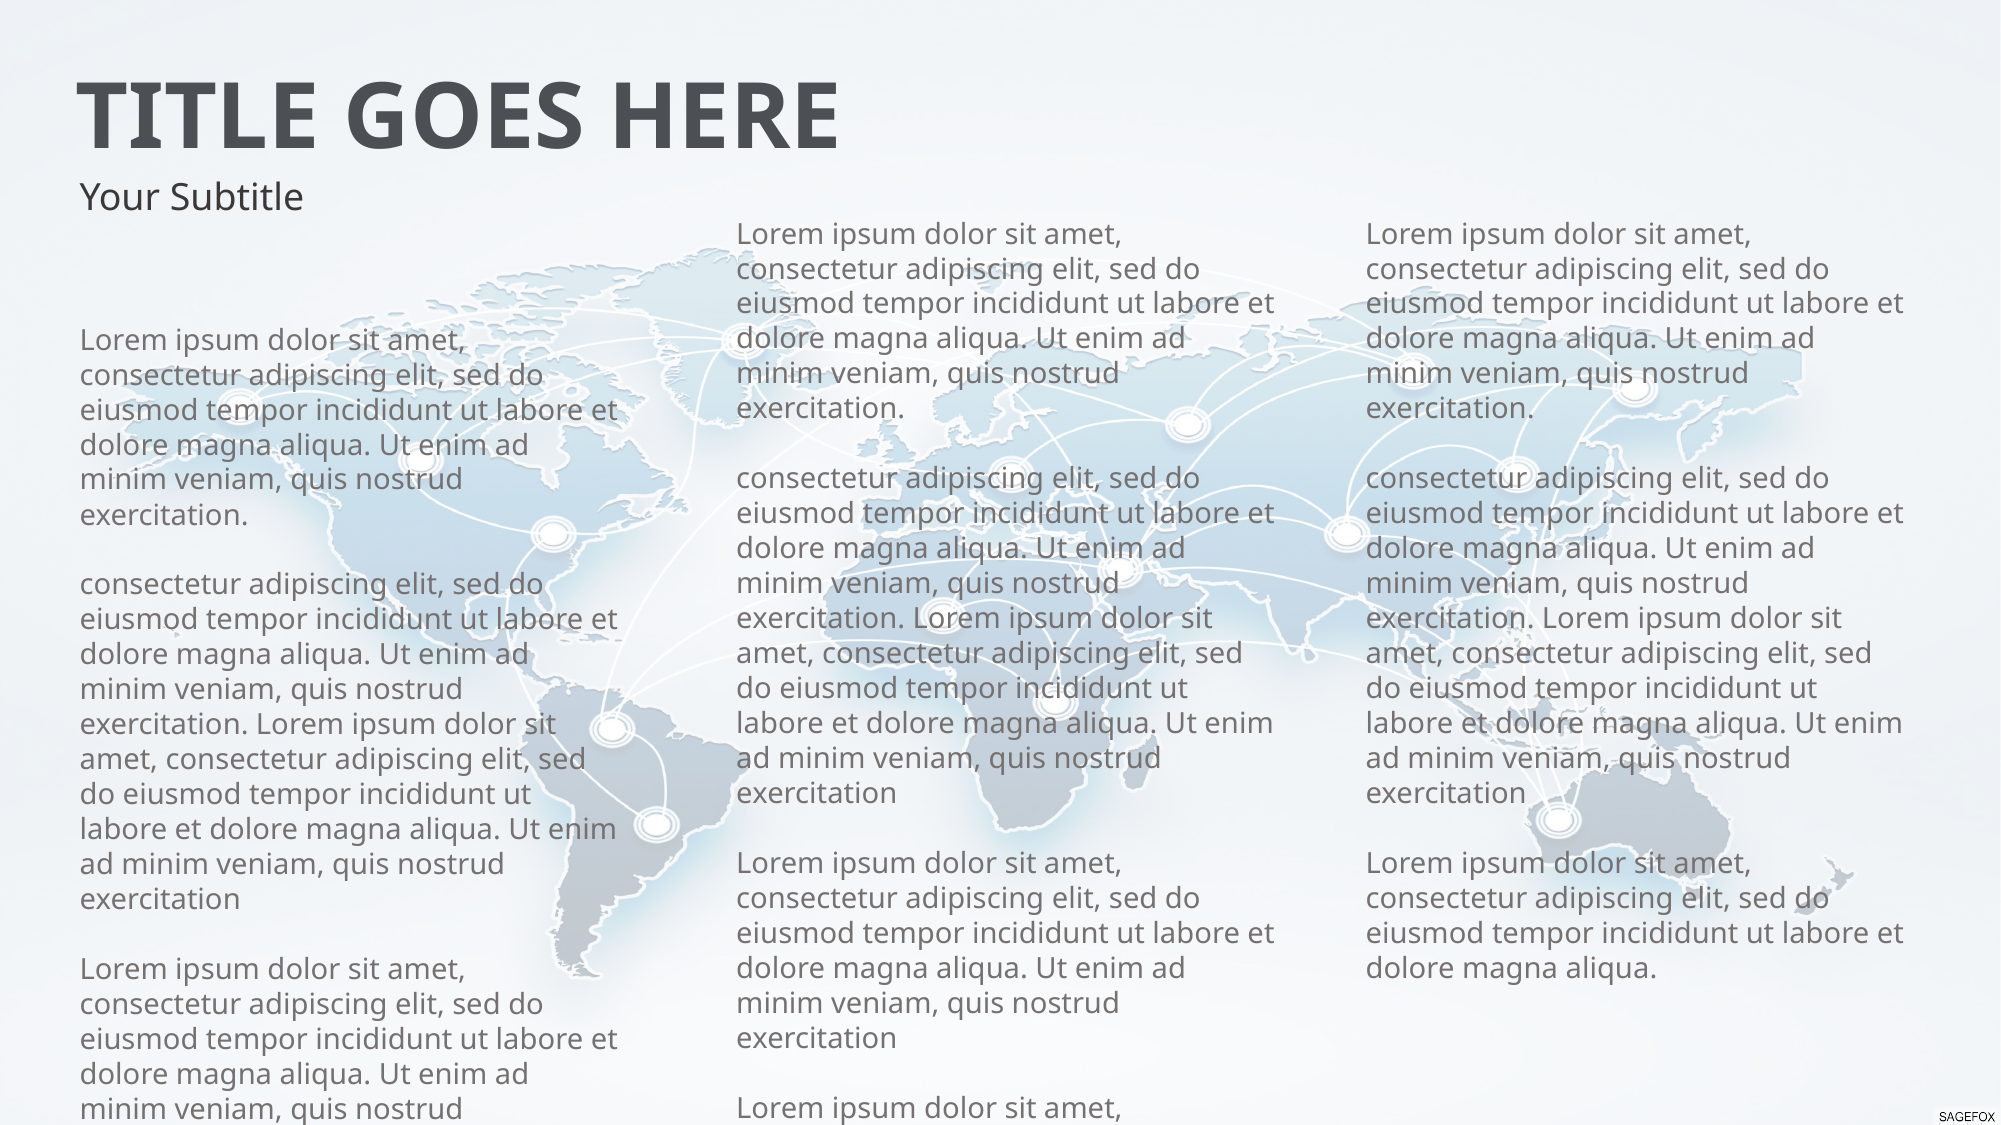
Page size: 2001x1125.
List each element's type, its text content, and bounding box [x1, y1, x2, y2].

text_box Lorem ipsum dolor sit amet, consectetur adipiscing elit, sed do eiusmod tempor incididunt ut labore et dolore magna aliqua. Ut enim ad minim veniam, quis nostrud exercitation. consectetur adipiscing elit, sed do eiusmod tempor incididunt ut labore et dolore magna aliqua. Ut enim ad minim veniam, quis nostrud exercitation. Lorem ipsum dolor sit amet, consectetur adipiscing elit, sed do eiusmod tempor incididunt ut labore et dolore magna aliqua. Ut enim ad minim veniam, quis nostrud exercitation Lorem ipsum dolor sit amet, consectetur adipiscing elit, sed do eiusmod tempor incididunt ut labore et dolore magna aliqua. Ut enim ad minim veniam, quis nostrud exercitation Lorem ipsum dolor sit amet, consectetur adipiscing elit, sed do eiusmod. [721, 207, 1292, 1125]
text_box Lorem ipsum dolor sit amet, consectetur adipiscing elit, sed do eiusmod tempor incididunt ut labore et dolore magna aliqua. Ut enim ad minim veniam, quis nostrud exercitation. consectetur adipiscing elit, sed do eiusmod tempor incididunt ut labore et dolore magna aliqua. Ut enim ad minim veniam, quis nostrud exercitation. Lorem ipsum dolor sit amet, consectetur adipiscing elit, sed do eiusmod tempor incididunt ut labore et dolore magna aliqua. Ut enim ad minim veniam, quis nostrud exercitation Lorem ipsum dolor sit amet, consectetur adipiscing elit, sed do eiusmod tempor incididunt ut labore et dolore magna aliqua. Ut enim ad minim veniam, quis nostrud exercitation. [64, 313, 635, 1125]
text_box Lorem ipsum dolor sit amet, consectetur adipiscing elit, sed do eiusmod tempor incididunt ut labore et dolore magna aliqua. Ut enim ad minim veniam, quis nostrud exercitation. consectetur adipiscing elit, sed do eiusmod tempor incididunt ut labore et dolore magna aliqua. Ut enim ad minim veniam, quis nostrud exercitation. Lorem ipsum dolor sit amet, consectetur adipiscing elit, sed do eiusmod tempor incididunt ut labore et dolore magna aliqua. Ut enim ad minim veniam, quis nostrud exercitation Lorem ipsum dolor sit amet, consectetur adipiscing elit, sed do eiusmod tempor incididunt ut labore et dolore magna aliqua. [1350, 207, 1921, 992]
picture [1936, 1111, 1997, 1125]
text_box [60, 49, 1020, 227]
